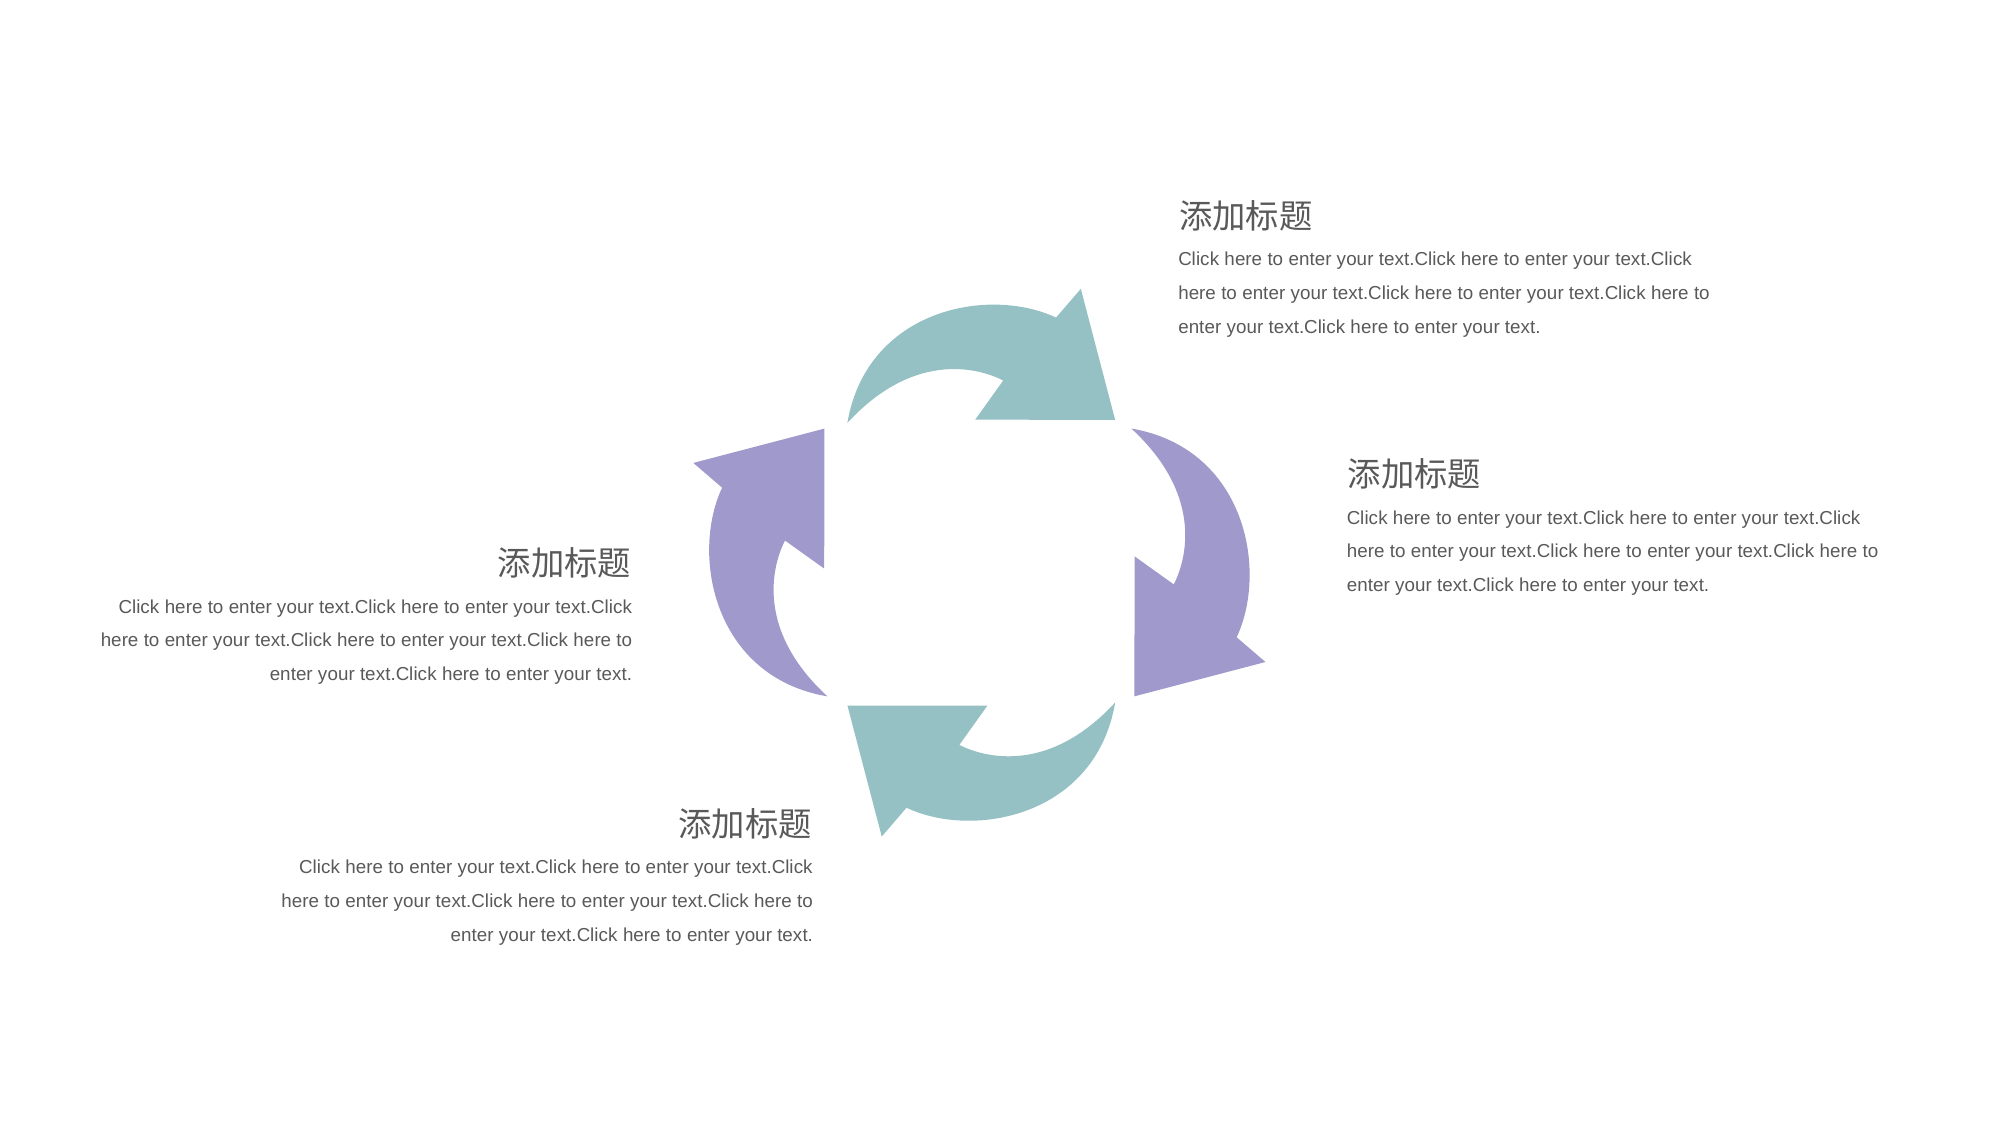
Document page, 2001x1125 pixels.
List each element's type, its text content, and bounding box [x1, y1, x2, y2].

text_box 添加标题 [663, 795, 827, 836]
text_box 添加标题 [482, 534, 646, 575]
text_box 添加标题 [1333, 445, 1496, 486]
text_box Click here to enter your text.Click here to enter your text.Click here to enter your text.Click here to enter your text.Click here to enter your text.Click here to enter your text. [1332, 486, 1915, 603]
text_box [691, 427, 831, 699]
text_box [1128, 426, 1268, 698]
text_box 添加标题 [1164, 187, 1328, 228]
text_box Click here to enter your text.Click here to enter your text.Click here to enter your text.Click here to enter your text.Click here to enter your text.Click here to enter your text. [1163, 228, 1747, 345]
text_box Click here to enter your text.Click here to enter your text.Click here to enter your text.Click here to enter your text.Click here to enter your text.Click here to enter your text. [64, 575, 647, 692]
text_box [845, 286, 1117, 427]
text_box [846, 699, 1117, 839]
text_box Click here to enter your text.Click here to enter your text.Click here to enter your text.Click here to enter your text.Click here to enter your text.Click here to enter your text. [244, 836, 828, 953]
